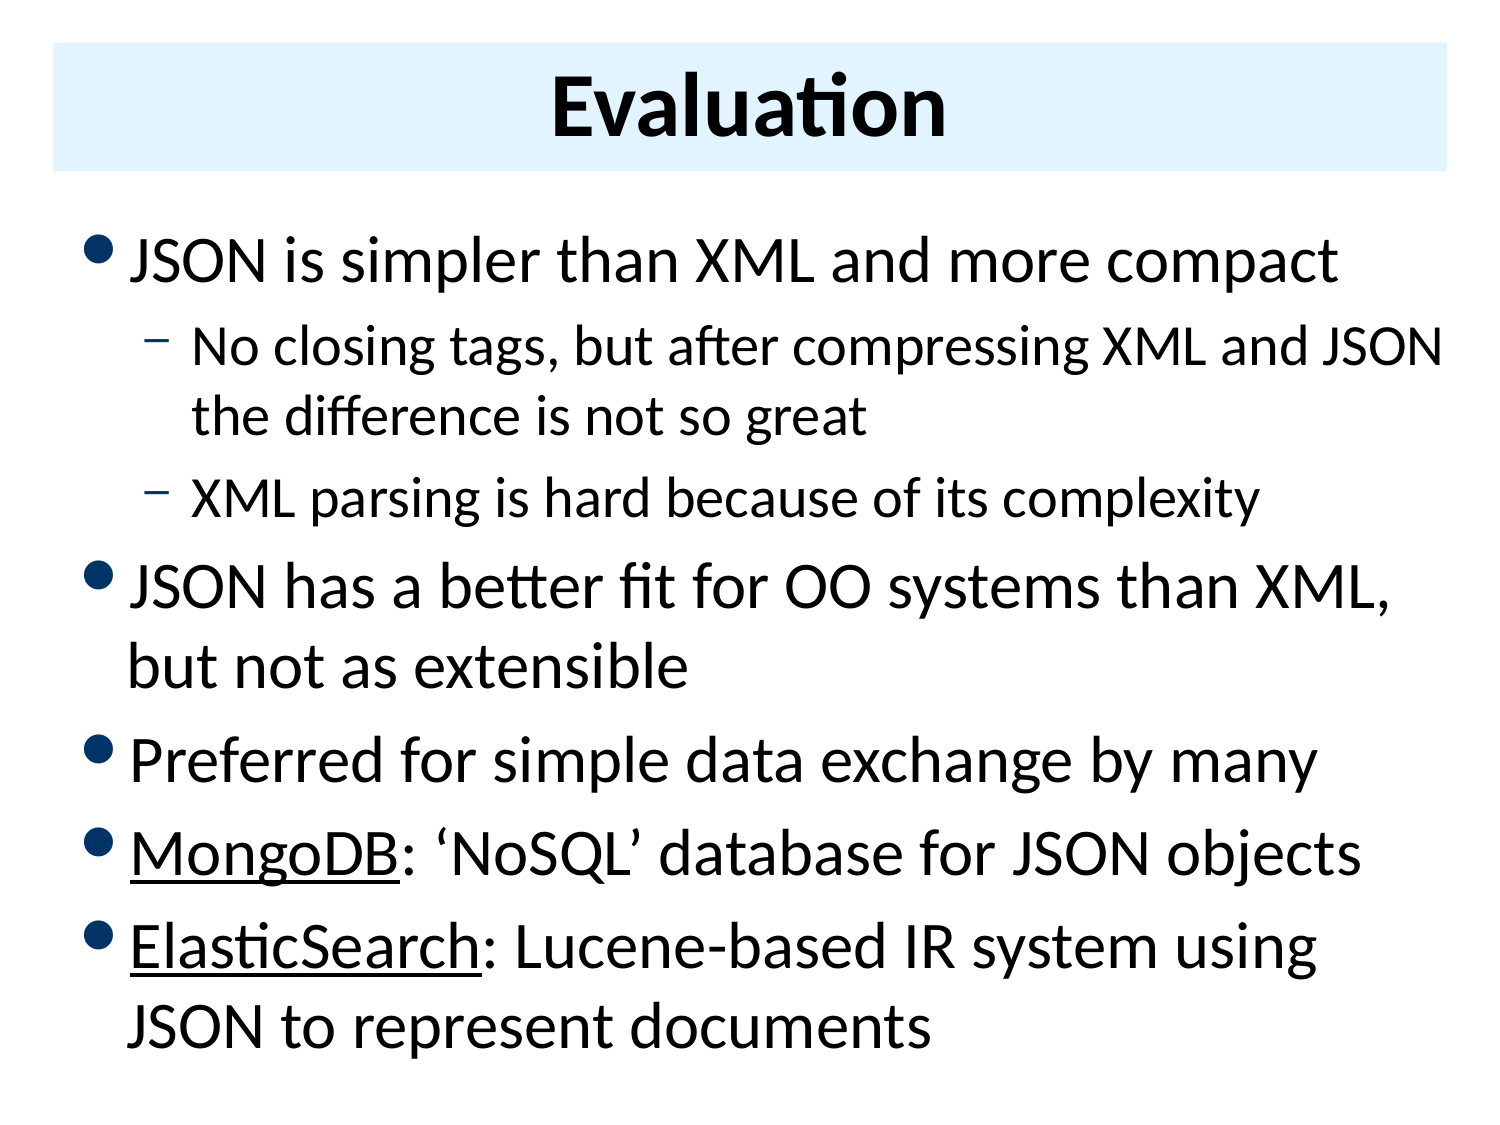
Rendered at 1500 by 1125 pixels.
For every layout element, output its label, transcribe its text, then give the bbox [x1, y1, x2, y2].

list JSON is simpler than XML and more compact No closing tags, but after compressing XML and JSON the difference is not so great XML parsing is hard because of its complexity JSON has a better fit for OO systems than XML, but not as extensible Preferred for simple data exchange by many MongoDB: ‘NoSQL’ database for JSON objects ElasticSearch: Lucene-based IR system using JSON to represent documents [64, 208, 1471, 1106]
title Evaluation [53, 42, 1447, 172]
